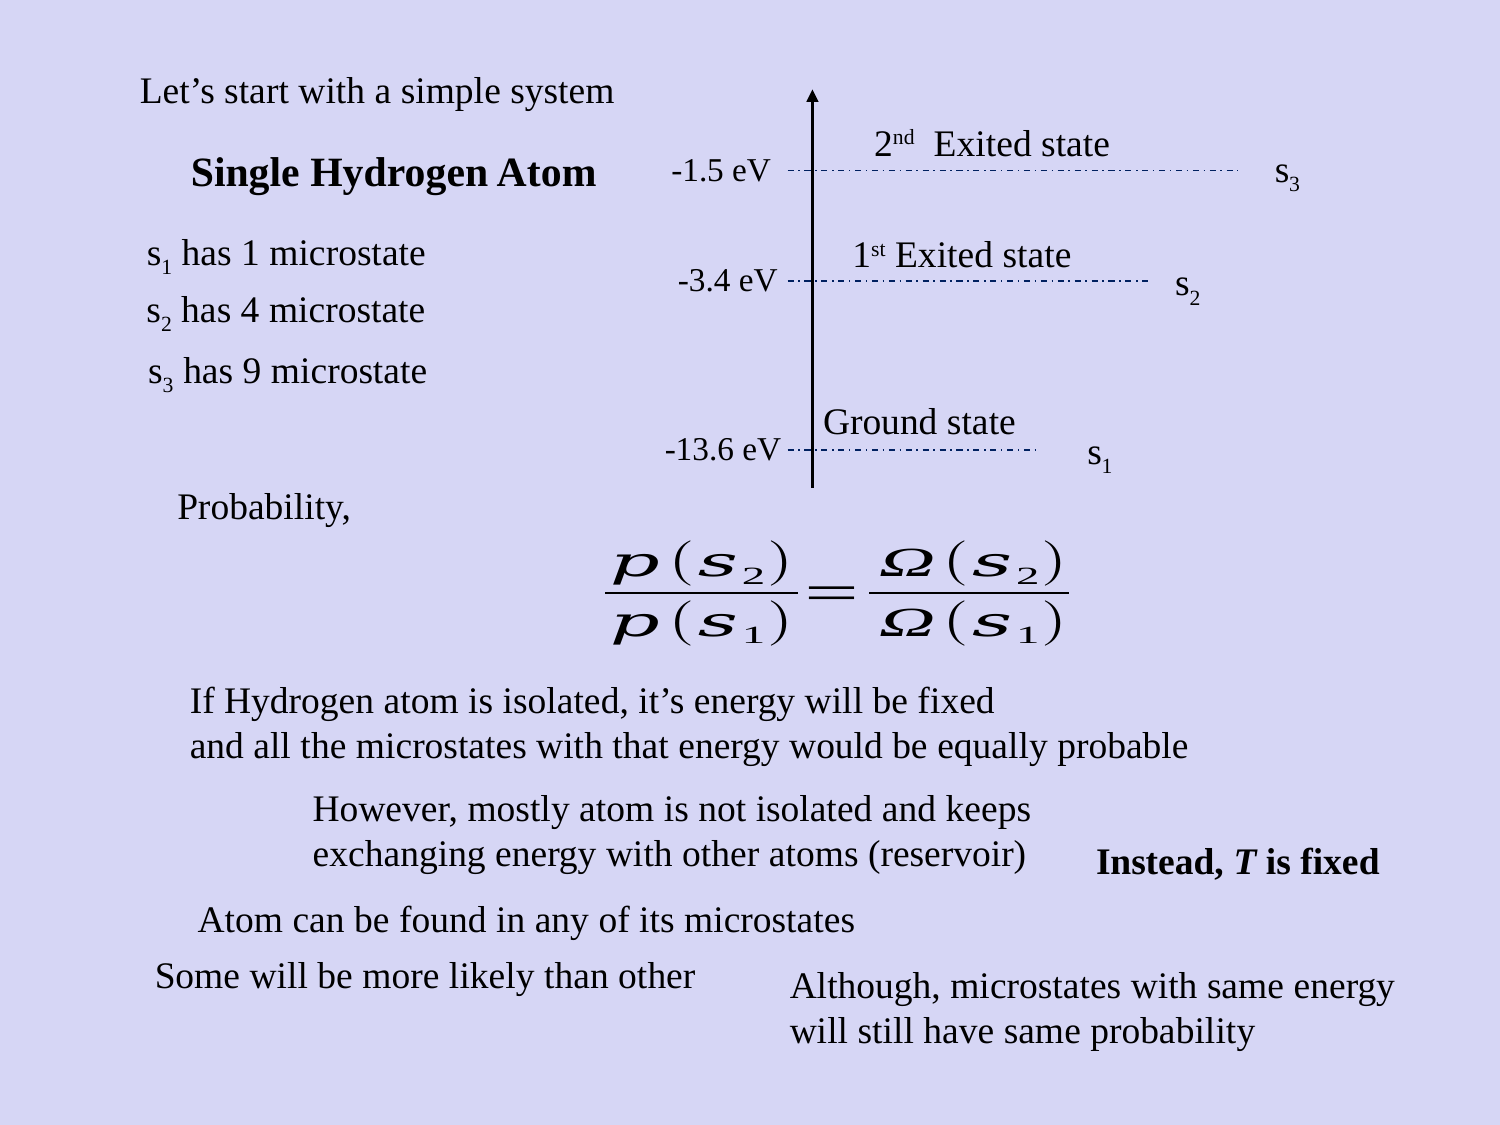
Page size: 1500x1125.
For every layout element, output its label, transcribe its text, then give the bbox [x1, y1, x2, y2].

text_box s2 has 4 microstate [131, 277, 482, 344]
text_box Some will be more likely than other [140, 943, 728, 1004]
text_box s3 has 9 microstate [133, 338, 483, 405]
text_box s1 has 1 microstate [132, 220, 482, 277]
text_box Atom can be found in any of its microstates [183, 888, 900, 948]
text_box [649, 89, 1326, 488]
text_box Let’s start with a simple system [125, 59, 700, 119]
text_box Instead, T is fixed [1081, 829, 1419, 890]
text_box Although, microstates with same energy will still have same probability [775, 953, 1419, 1059]
text_box Single Hydrogen Atom [162, 137, 625, 203]
text_box If Hydrogen atom is isolated, it’s energy will be fixed and all the microstates with that energy would be equally probable [174, 669, 1250, 774]
text_box However, mostly atom is not isolated and keeps exchanging energy with other atoms (reservoir) [297, 776, 1075, 882]
